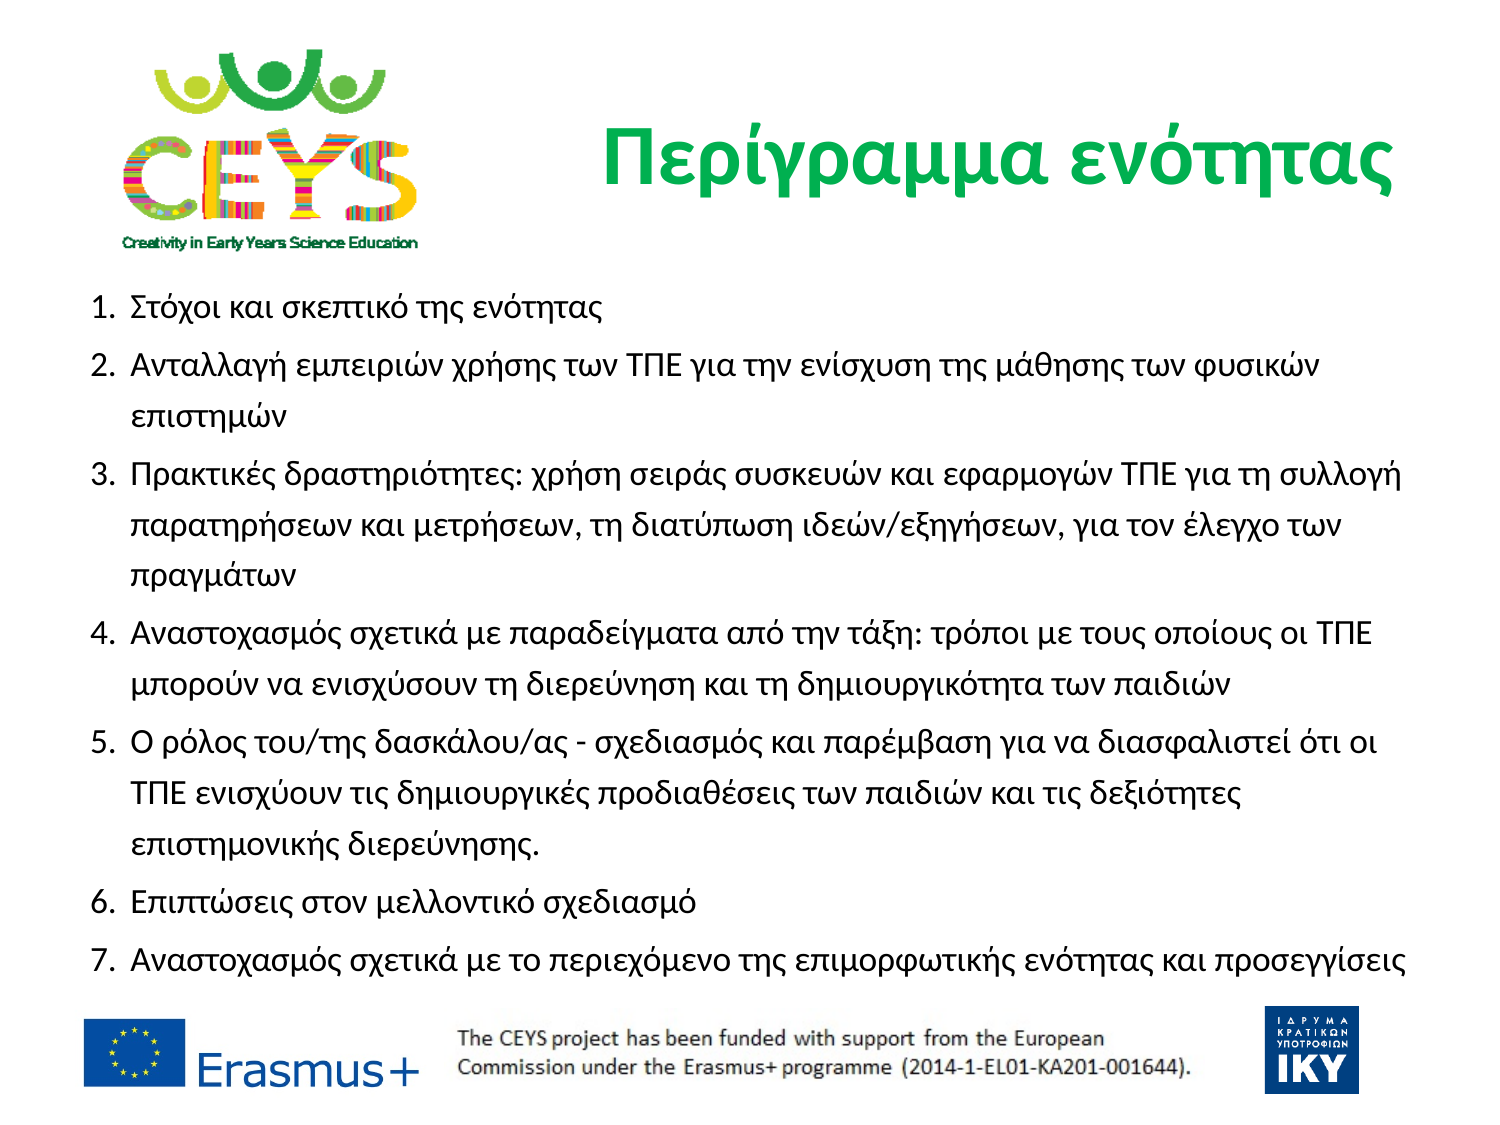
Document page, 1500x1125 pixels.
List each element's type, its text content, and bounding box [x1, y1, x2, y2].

picture [1264, 1005, 1359, 1094]
picture [64, 999, 438, 1106]
picture [444, 1008, 1205, 1097]
title Περίγραμμα ενότητας [572, 45, 1425, 256]
list Στόχοι και σκεπτικό της ενότητας Ανταλλαγή εμπειριών χρήσης των ΤΠΕ για την ενίσχυση της μάθησης των φυσικών επιστημών Πρακτικές δραστηριότητες: χρήση σειράς συσκευών και εφαρμογών ΤΠΕ για τη συλλογή παρατηρήσεων και μετρήσεων, τη διατύπωση ιδεών/εξηγήσεων, για τον έλεγχο των πραγμάτων Αναστοχασμός σχετικά με παραδείγματα από την τάξη: τρόποι με τους οποίους οι ΤΠΕ μπορούν να ενισχύσουν τη διερεύνηση και τη δημιουργικότητα των παιδιών Ο ρόλος του/της δασκάλου/ας - σχεδιασμός και παρέμβαση για να διασφαλιστεί ότι οι ΤΠΕ ενισχύουν τις δημιουργικές προδιαθέσεις των παιδιών και τις δεξιότητες επιστημονικής διερεύνησης. Επιπτώσεις στον μελλοντικό σχεδιασμό Αναστοχασμός σχετικά με το περιεχόμενο της επιμορφωτικής ενότητας και προσεγγίσεις [75, 267, 1424, 1000]
